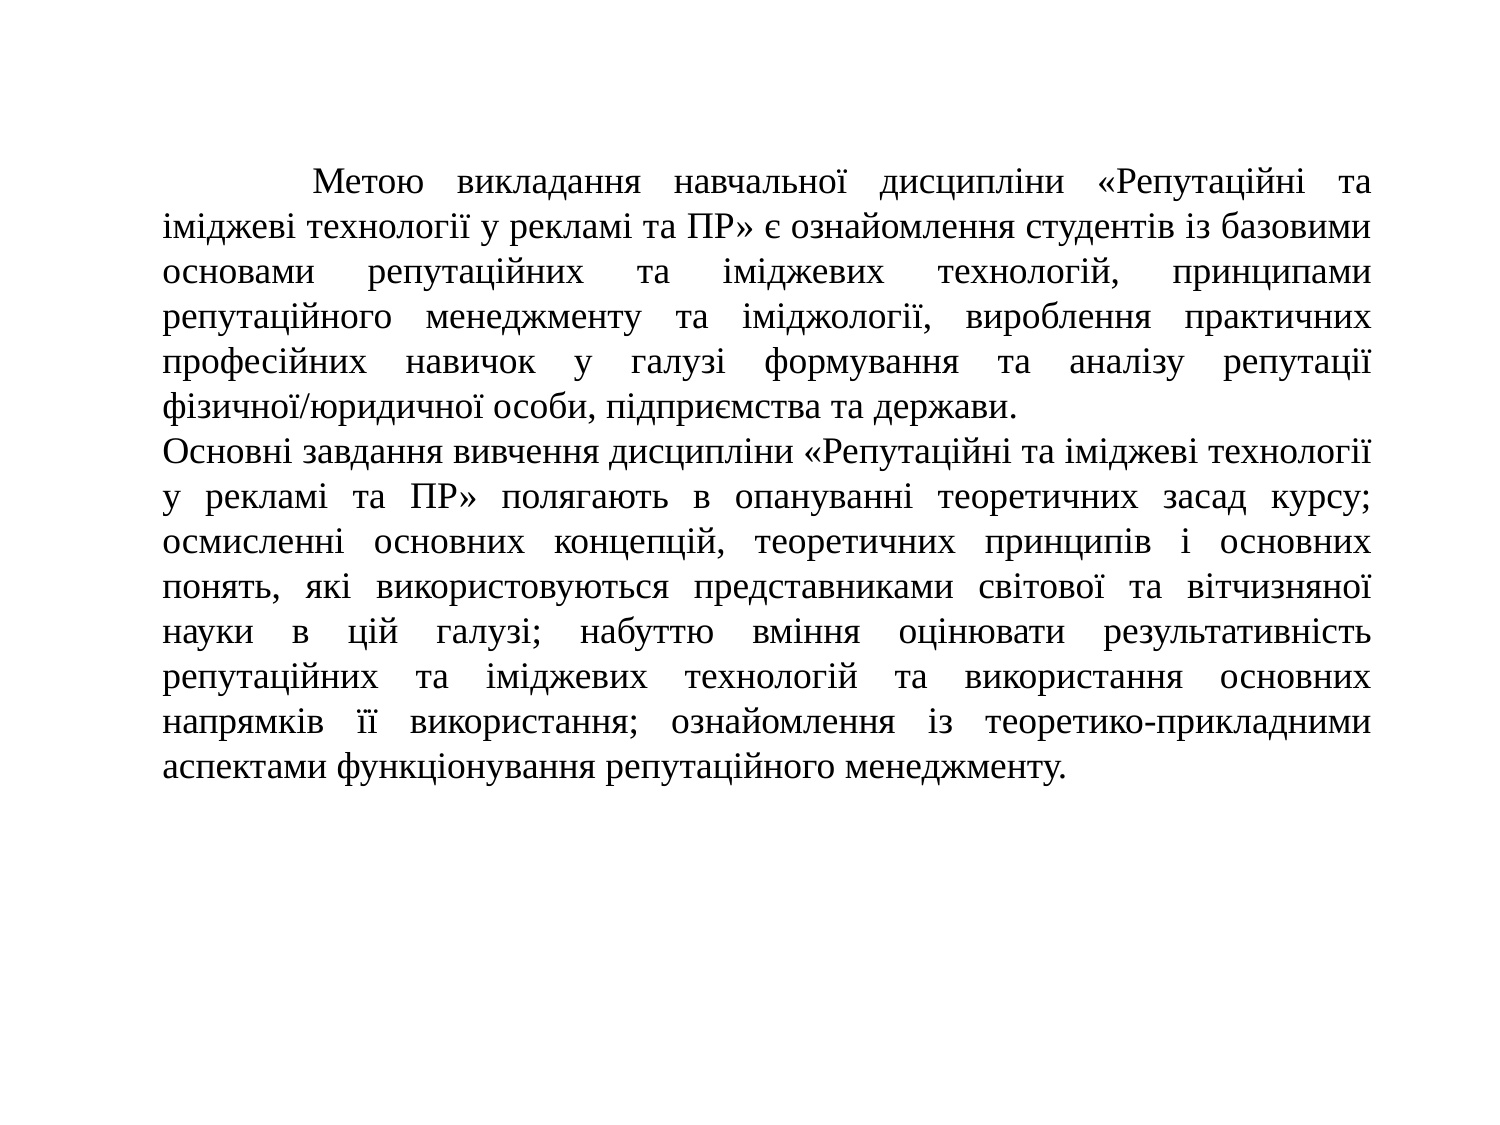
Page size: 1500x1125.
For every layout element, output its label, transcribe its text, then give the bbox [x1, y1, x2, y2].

text_box Метою викладання навчальної дисципліни «Репутаційні та іміджеві технології у рекламі та ПР» є ознайомлення студентів із базовими основами репутаційних та іміджевих технологій, принципами репутаційного менеджменту та іміджології, вироблення практичних професійних навичок у галузі формування та аналізу репутації фізичної/юридичної особи, підприємства та держави. Основні завдання вивчення дисципліни «Репутаційні та іміджеві технології у рекламі та ПР» полягають в опануванні теоретичних засад курсу; осмисленні основних концепцій, теоретичних принципів і основних понять, які використовуються представниками світової та вітчизняної науки в цій галузі; набуттю вміння оцінювати результативність репутаційних та іміджевих технологій та використання основних напрямків її використання; ознайомлення із теоретико-прикладними аспектами функціонування репутаційного менеджменту. [147, 149, 1388, 864]
list [75, 137, 1425, 1005]
